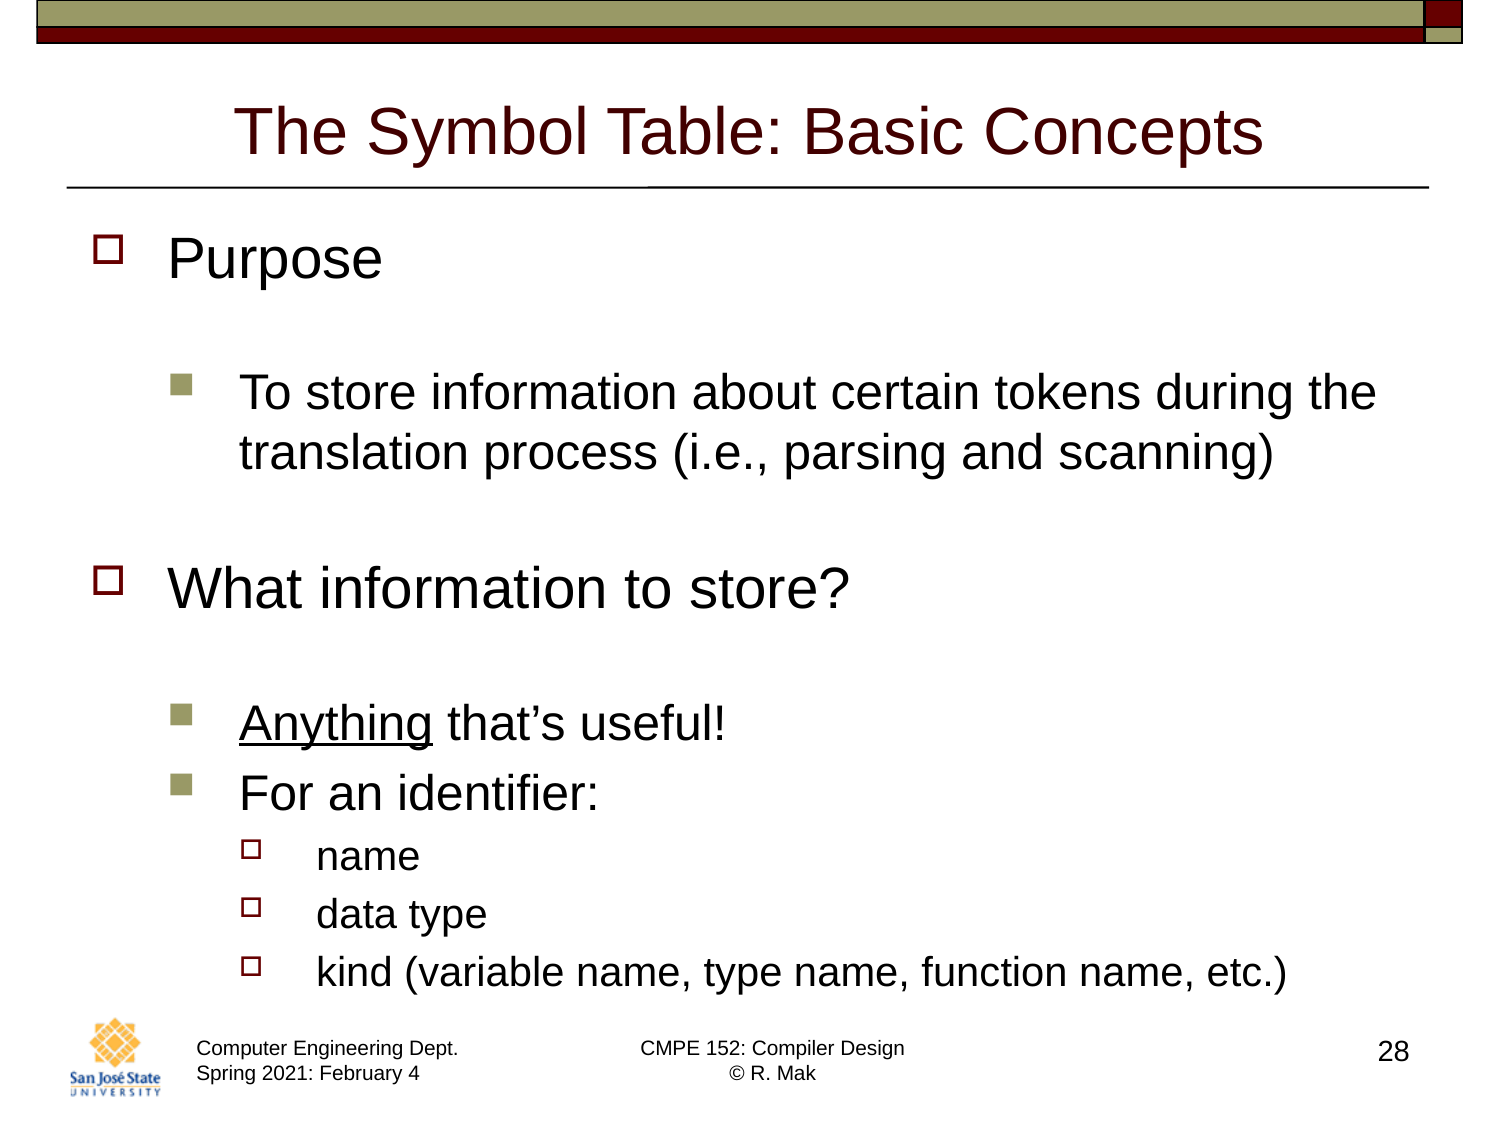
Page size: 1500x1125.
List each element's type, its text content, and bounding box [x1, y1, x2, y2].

list Purpose To store information about certain tokens during the translation process (i.e., parsing and scanning) What information to store? Anything that’s useful! For an identifier: name data type kind (variable name, type name, function name, etc.) [75, 212, 1425, 1006]
title The Symbol Table: Basic Concepts [75, 67, 1425, 175]
slide_number 28 [1320, 1025, 1425, 1100]
picture [60, 1012, 166, 1112]
